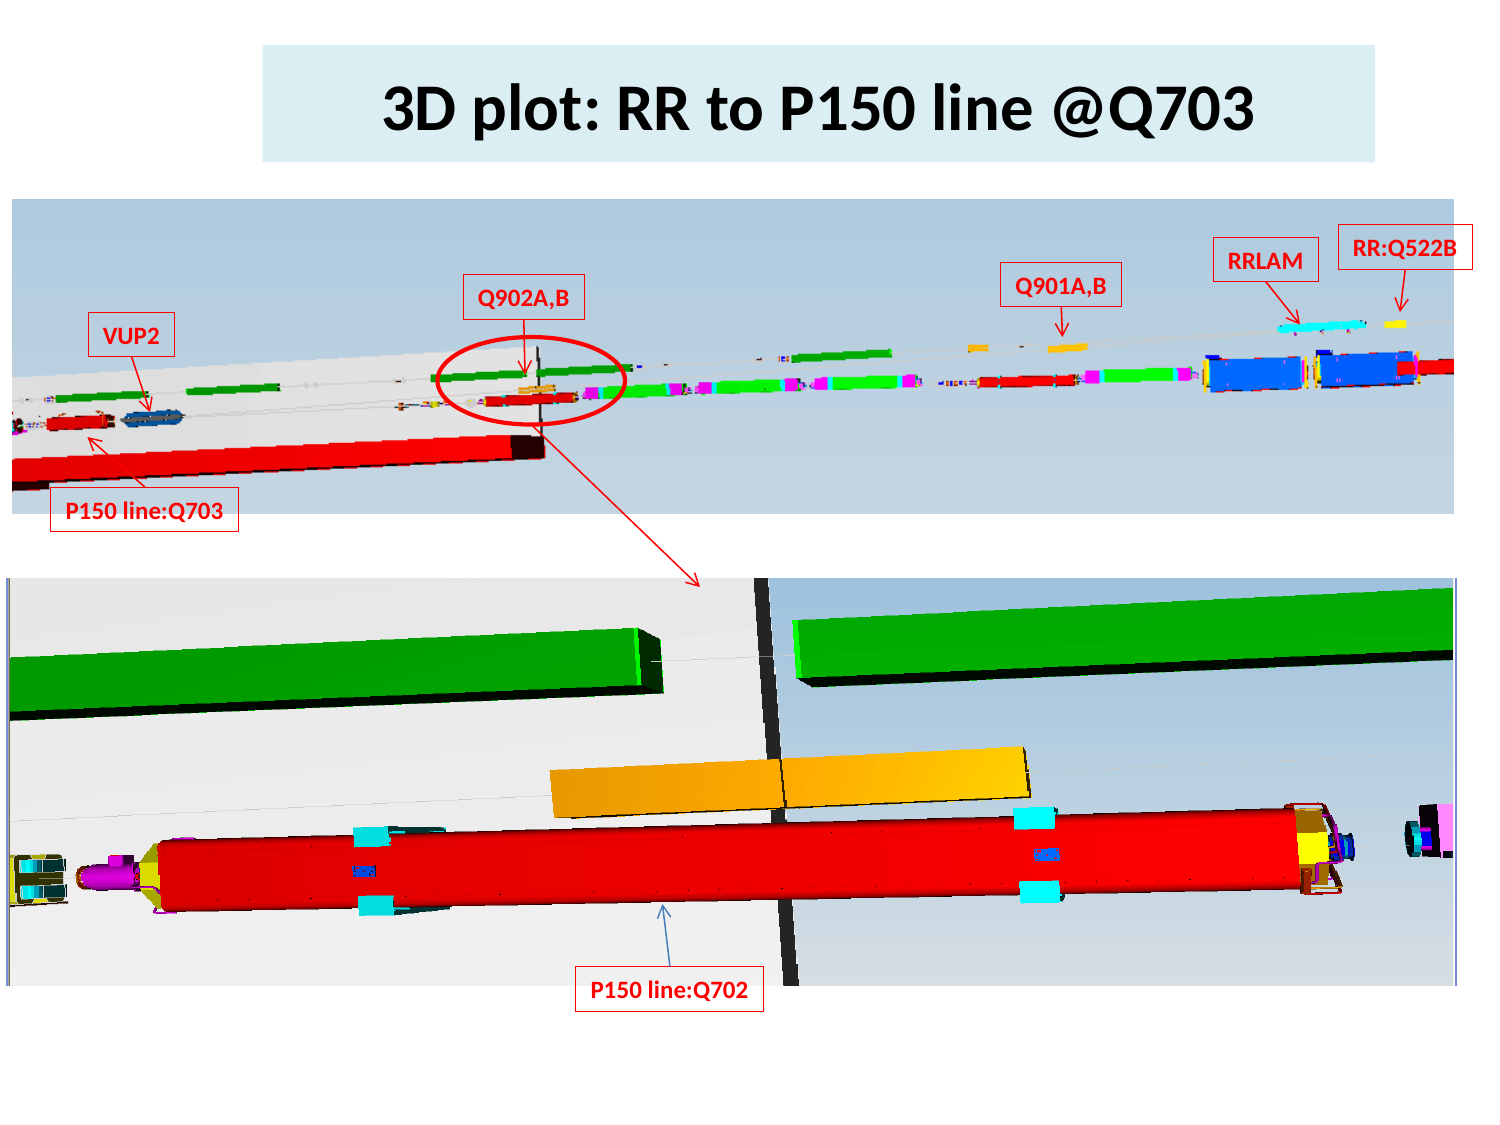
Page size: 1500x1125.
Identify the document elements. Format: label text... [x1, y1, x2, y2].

title 3D plot: RR to P150 line @Q703 [262, 45, 1375, 163]
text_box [6, 199, 1474, 1013]
